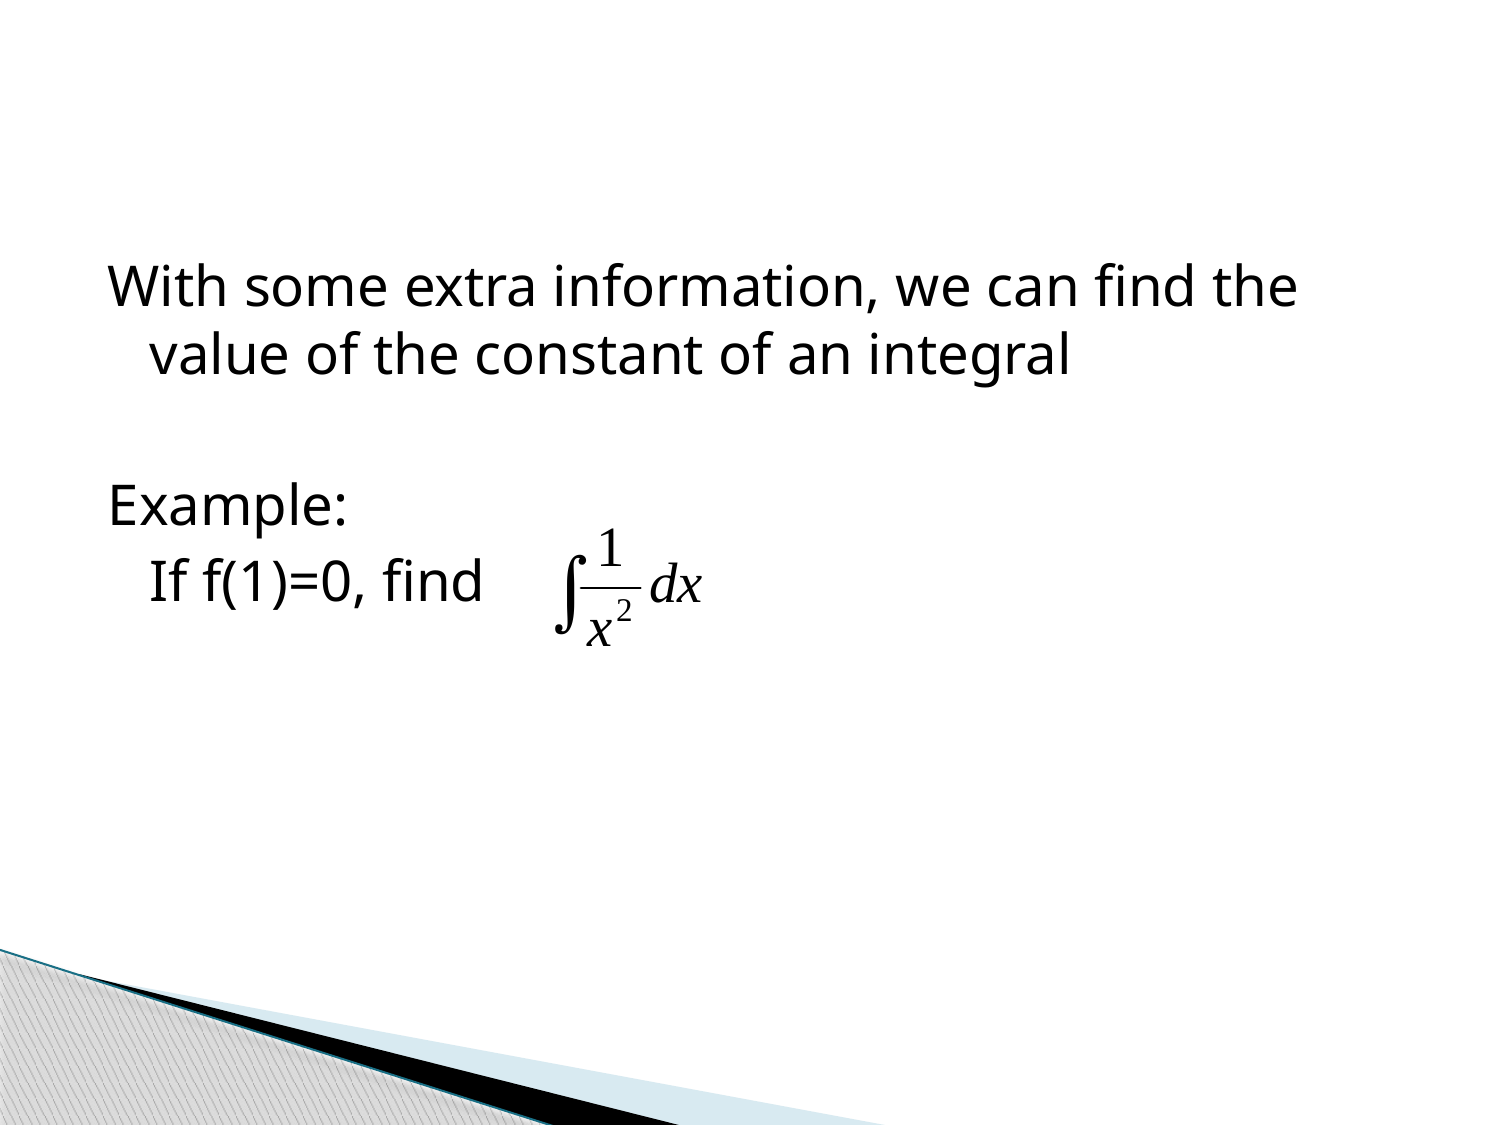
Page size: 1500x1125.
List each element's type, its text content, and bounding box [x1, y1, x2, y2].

list With some extra information, we can find the value of the constant of an integral Example: If f(1)=0, find [75, 243, 1425, 986]
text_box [537, 512, 713, 660]
